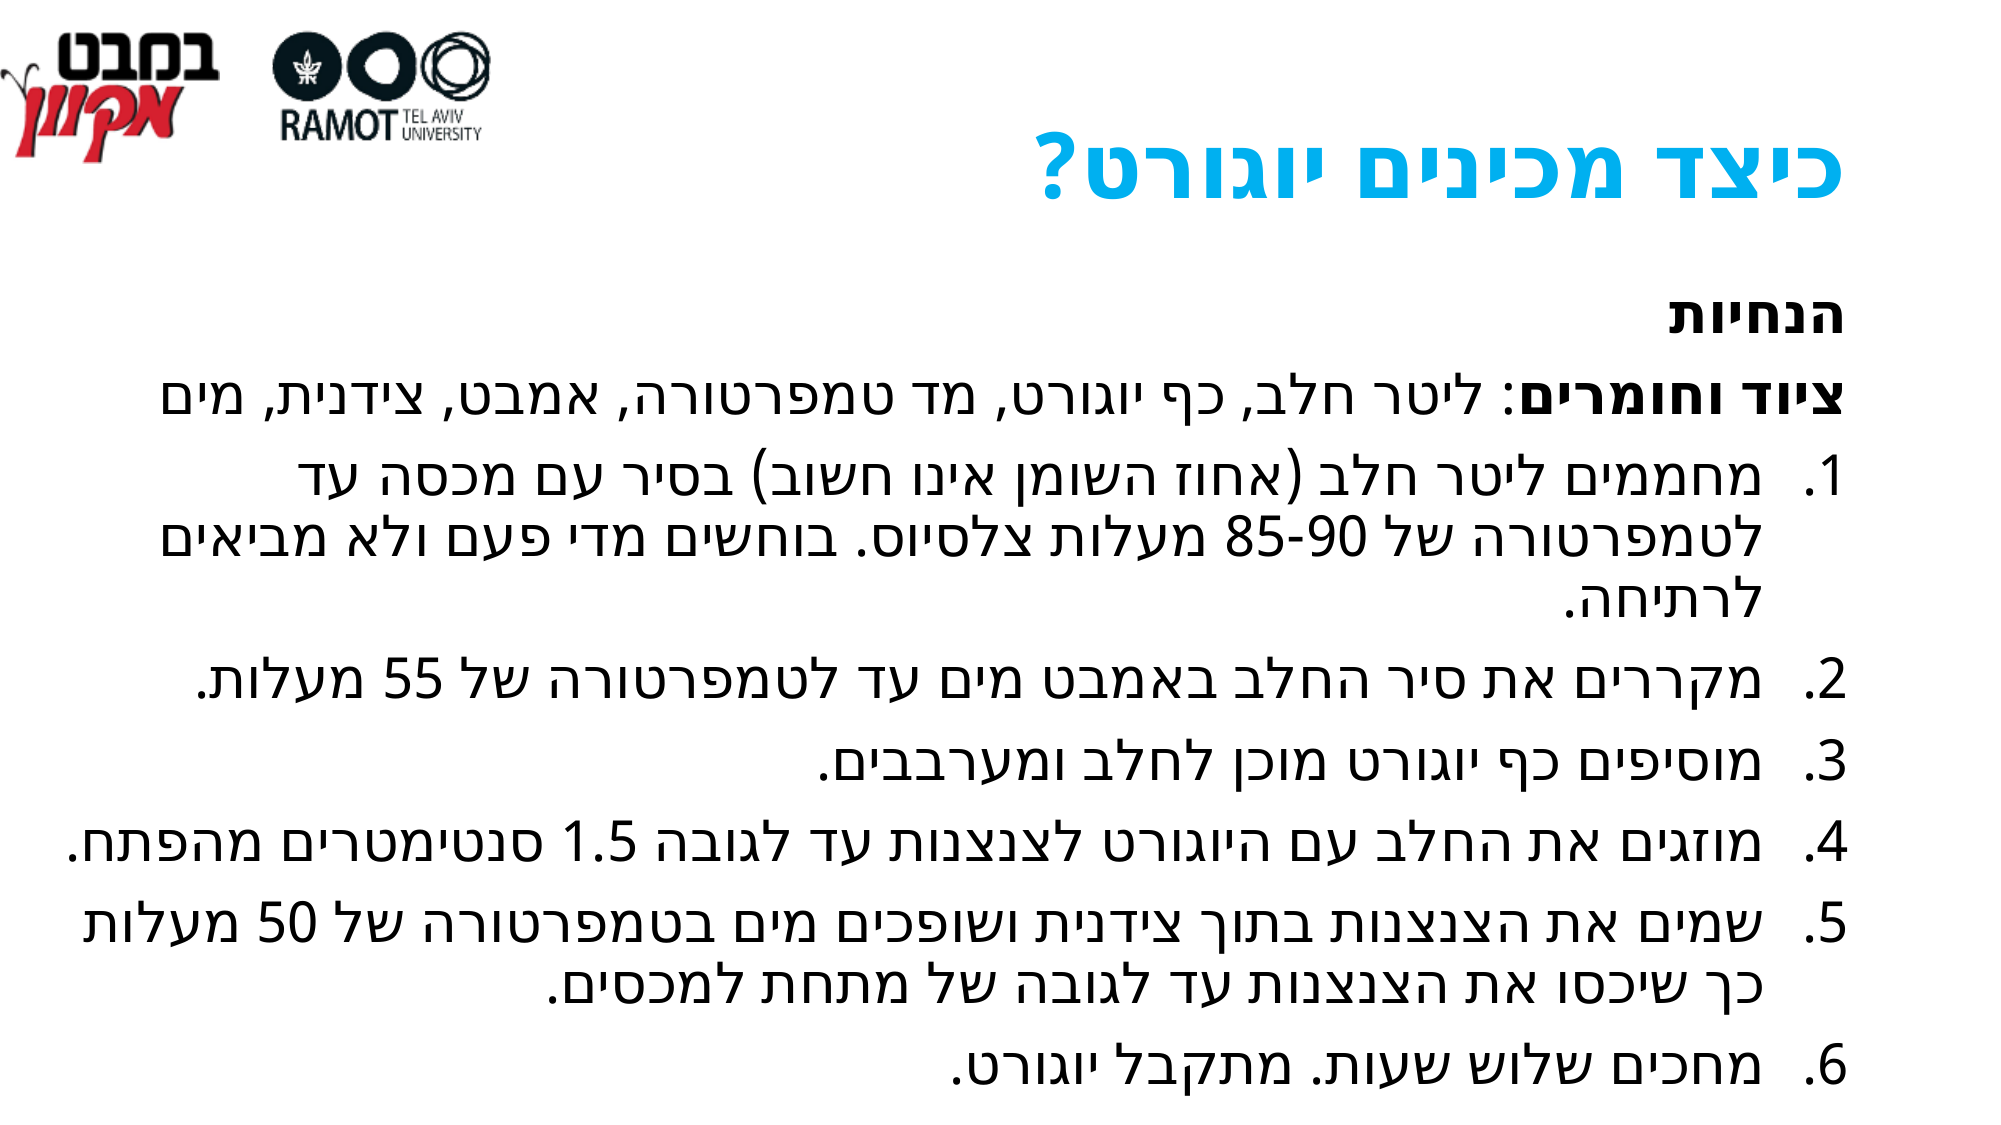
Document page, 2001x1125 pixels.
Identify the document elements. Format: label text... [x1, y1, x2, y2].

picture [0, 32, 220, 164]
picture [262, 17, 502, 153]
title כיצד מכינים יוגורט? [137, 59, 1863, 277]
list הנחיות ציוד וחומרים: ליטר חלב, כף יוגורט, מד טמפרטורה, אמבט, צידנית, מים מחממים ליטר חלב (אחוז השומן אינו חשוב) בסיר עם מכסה עד לטמפרטורה של 85-90 מעלות צלסיוס. בוחשים מדי פעם ולא מביאים לרתיחה. מקררים את סיר החלב באמבט מים עד לטמפרטורה של 55 מעלות. מוסיפים כף יוגורט מוכן לחלב ומערבבים. מוזגים את החלב עם היוגורט לצנצנות עד לגובה 1.5 סנטימטרים מהפתח. שמים את הצנצנות בתוך צידנית ושופכים מים בטמפרטורה של 50 מעלות כך שיכסו את הצנצנות עד לגובה של מתחת למכסים. מחכים שלוש שעות. מתקבל יוגורט. [46, 277, 1863, 1125]
